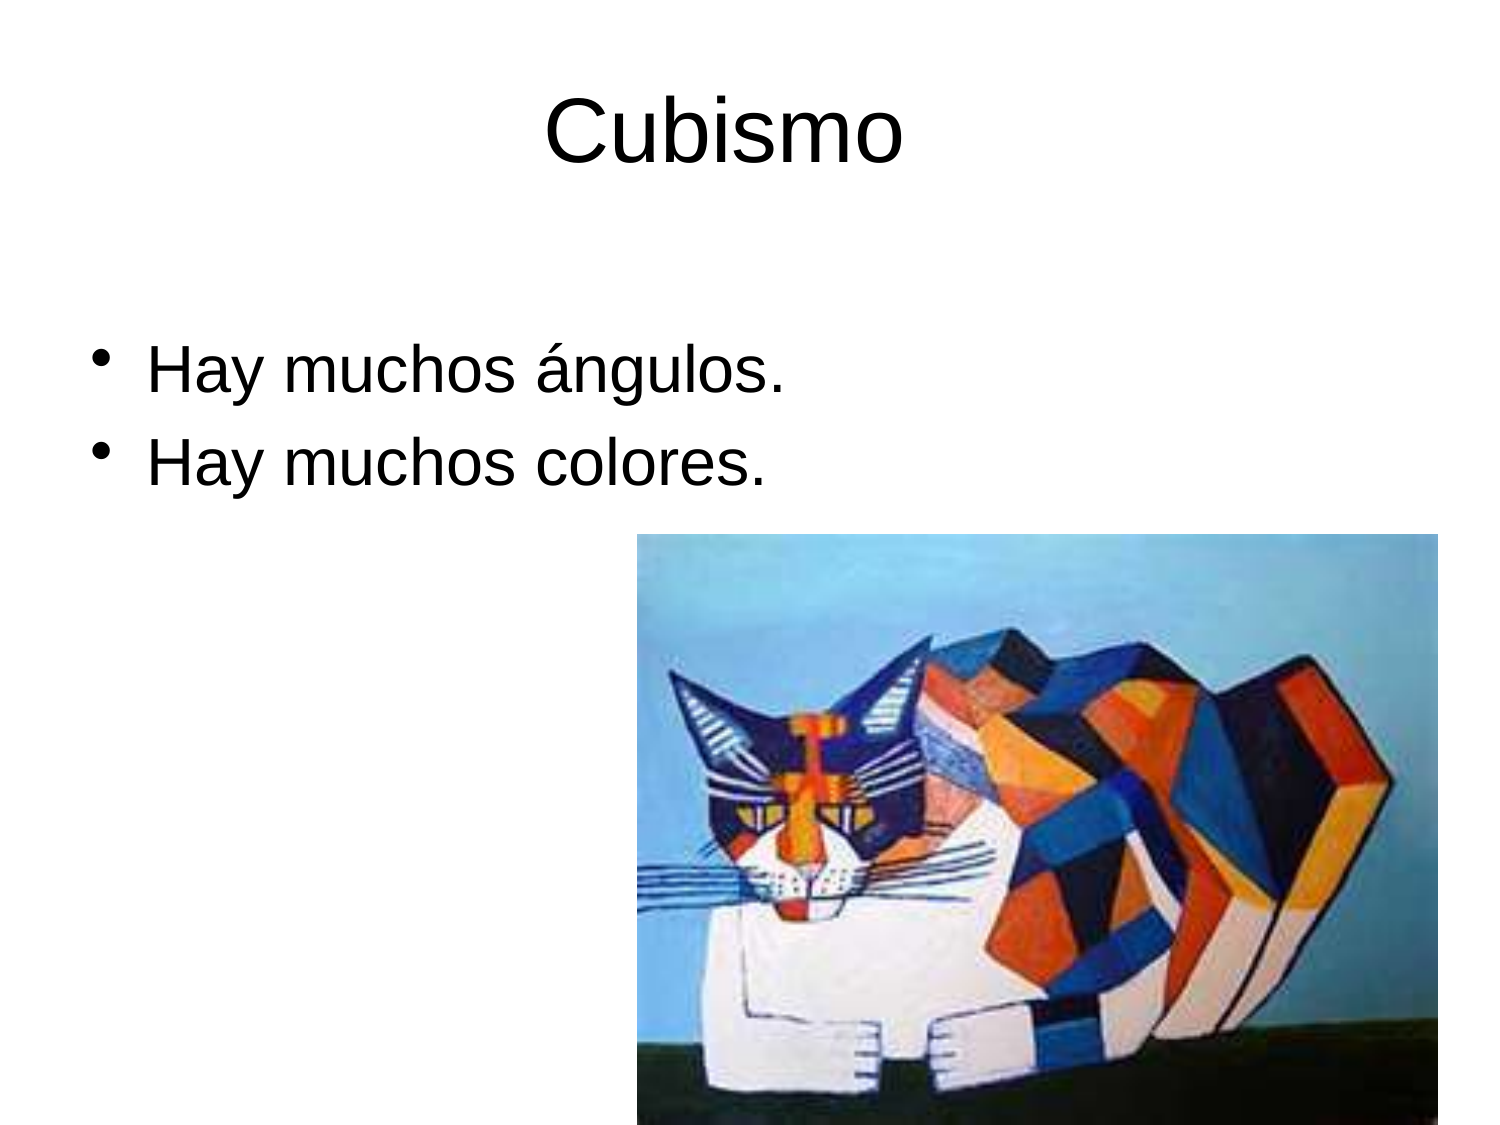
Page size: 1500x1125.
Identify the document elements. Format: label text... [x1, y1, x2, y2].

list Hay muchos ángulos. Hay muchos colores. [75, 224, 1425, 1005]
title Cubismo [75, 75, 1425, 224]
picture [637, 533, 1438, 1125]
